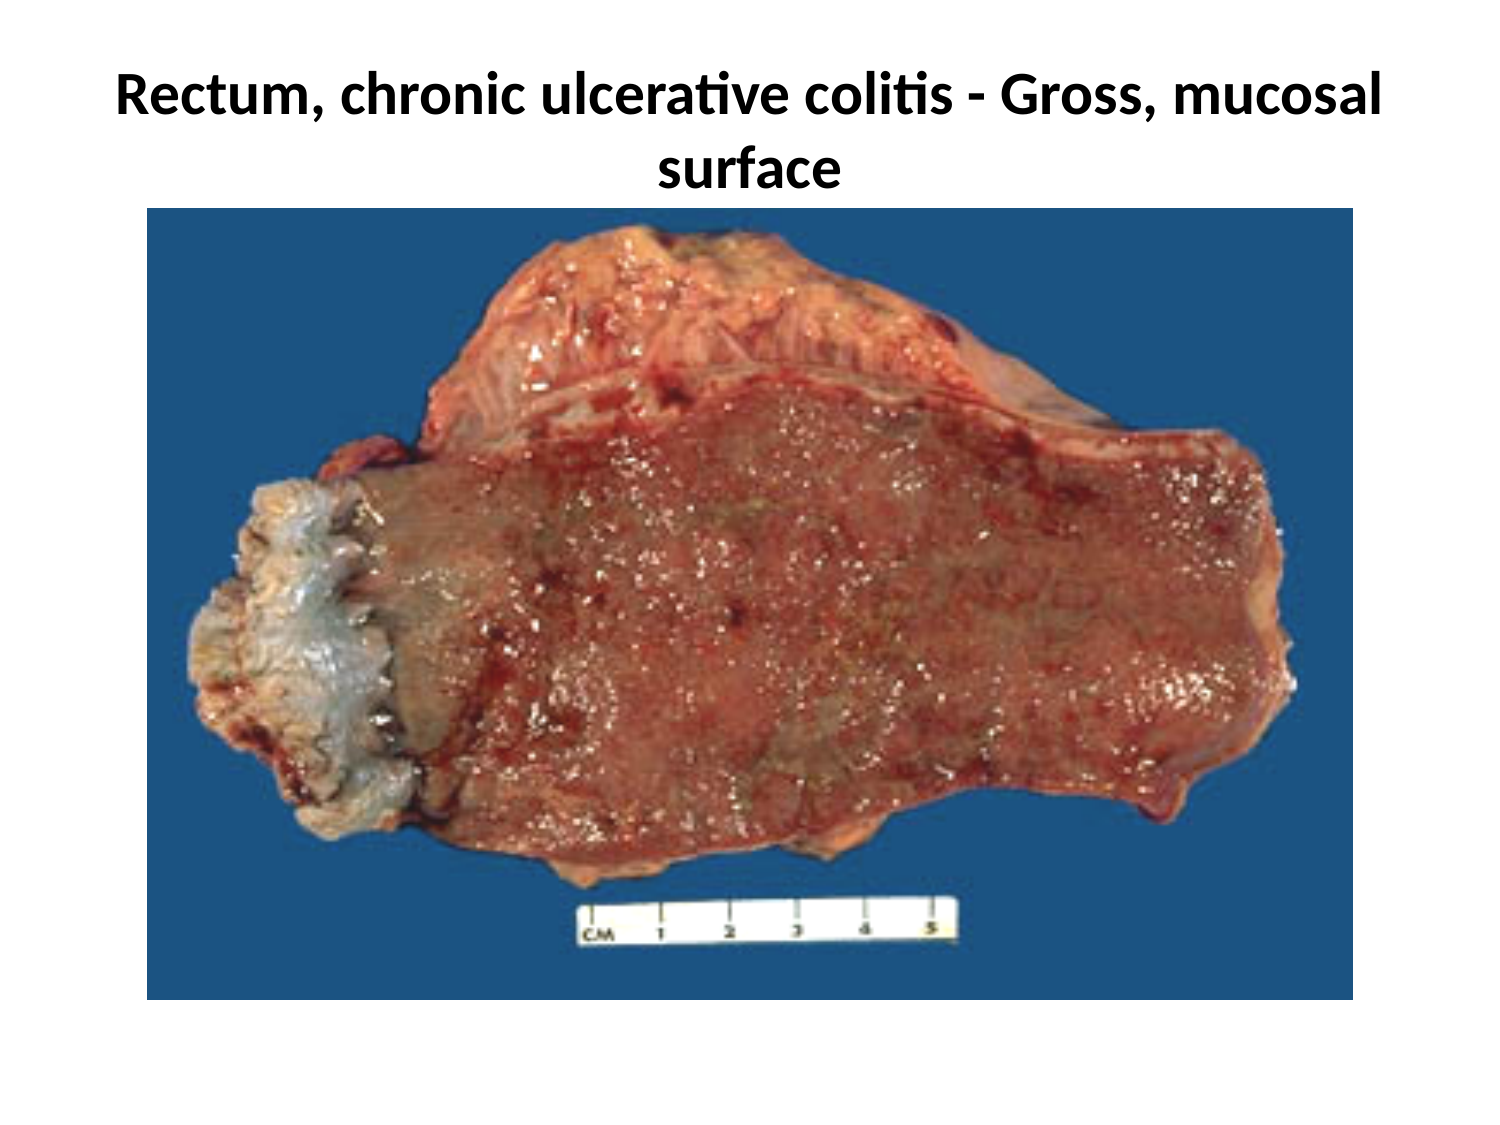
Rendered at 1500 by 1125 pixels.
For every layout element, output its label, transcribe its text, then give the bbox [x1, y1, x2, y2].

picture [147, 207, 1353, 1000]
title Rectum, chronic ulcerative colitis - Gross, mucosal surface [75, 45, 1425, 209]
